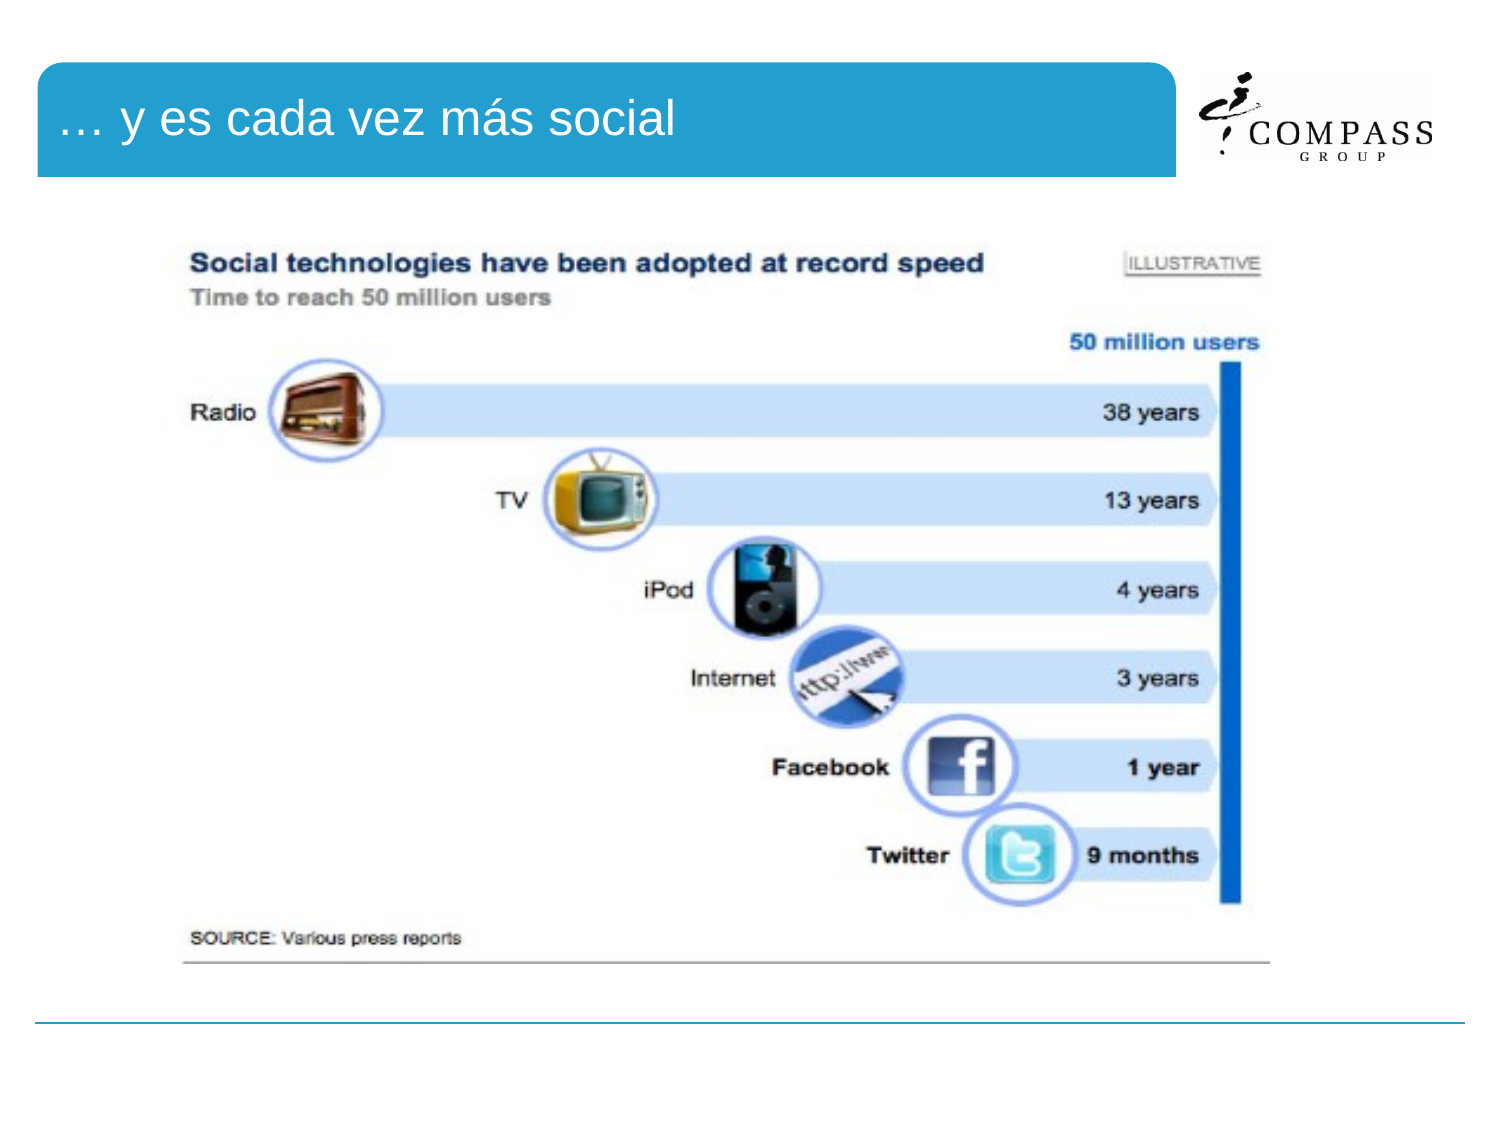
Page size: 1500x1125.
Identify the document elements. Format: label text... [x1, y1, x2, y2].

picture [1199, 72, 1432, 161]
picture [159, 243, 1270, 965]
text_box … y es cada vez más social [42, 57, 1112, 173]
